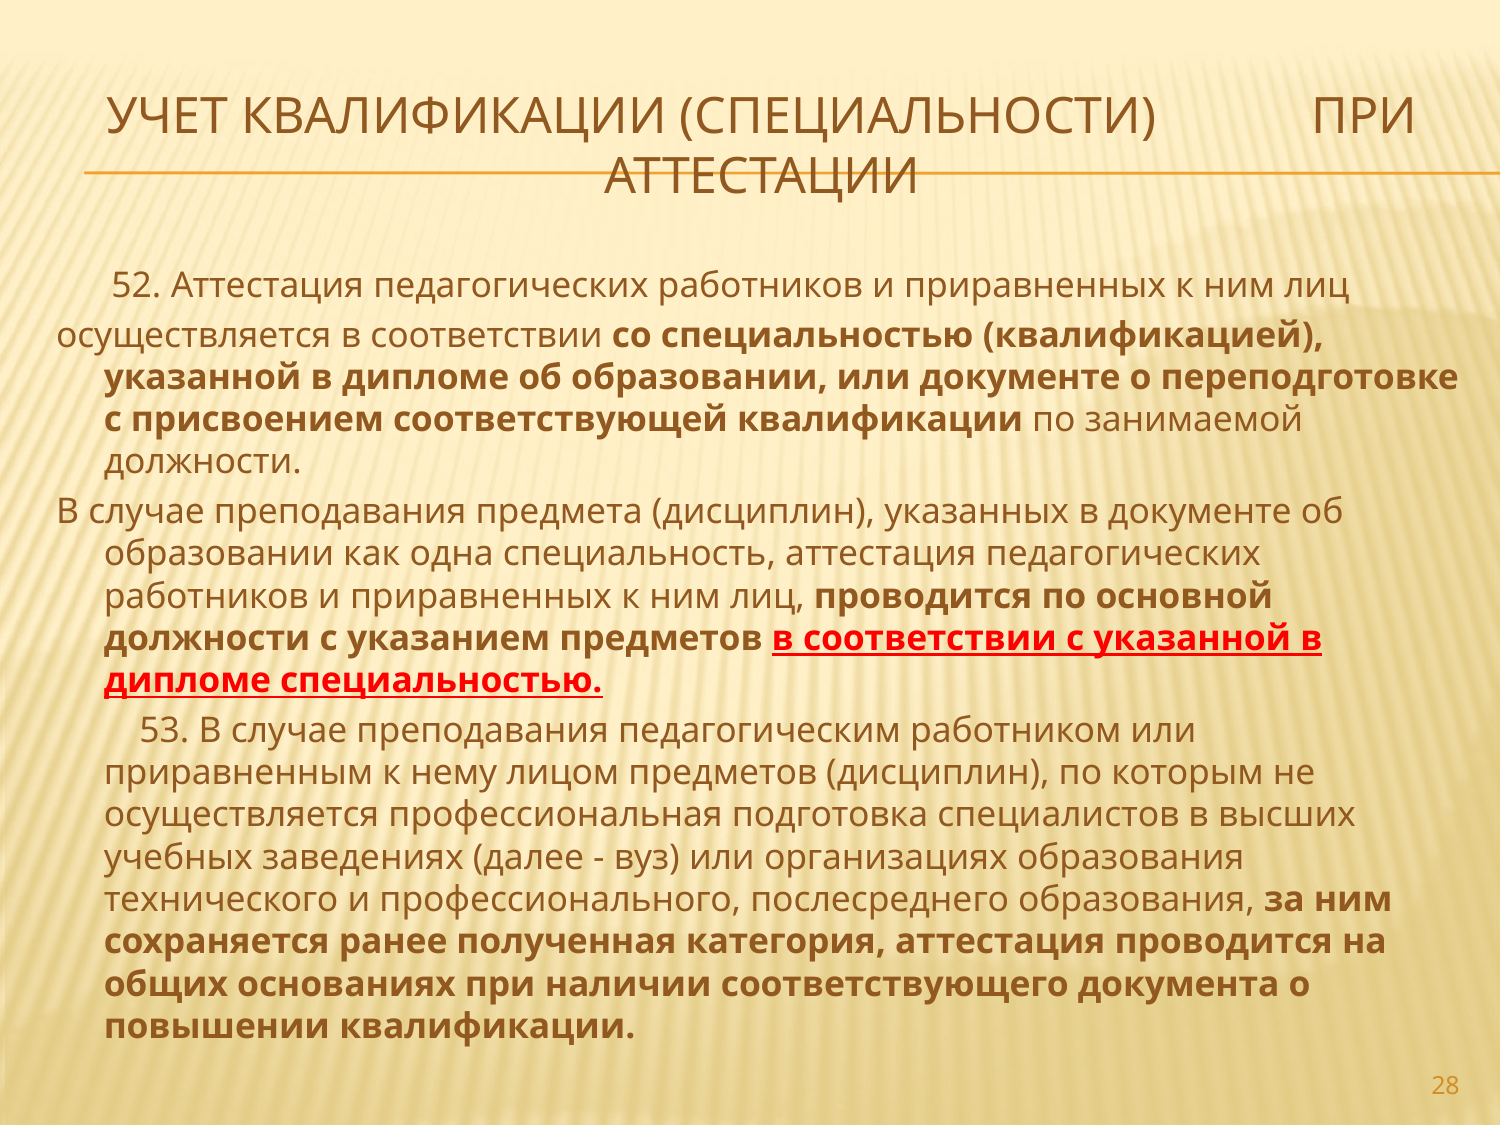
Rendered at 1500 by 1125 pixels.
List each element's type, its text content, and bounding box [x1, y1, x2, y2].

title Учет Квалификации (специальности) при Аттестации [50, 75, 1475, 213]
list 52. Аттестация педагогических работников и приравненных к ним лиц осуществляется в соответствии со специальностью (квалификацией), указанной в дипломе об образовании, или документе о переподготовке с присвоением соответствующей квалификации по занимаемой должности. В случае преподавания предмета (дисциплин), указанных в документе об образовании как одна специальность, аттестация педагогических работников и приравненных к ним лиц, проводится по основной должности с указанием предметов в соответствии с указанной в дипломе специальностью. 53. B случае преподавания педагогическим работником или приравненным к нему лицом предметов (дисциплин), по которым не осуществляется профессиональная подготовка специалистов в высших учебных заведениях (далее - вуз) или организациях образования технического и профессионального, послесреднего образования, за ним сохраняется ранее полученная категория, аттестация проводится на общих основаниях при наличии соответствующего документа о повышении квалификации. [41, 254, 1475, 1071]
slide_number 28 [1350, 1061, 1475, 1103]
